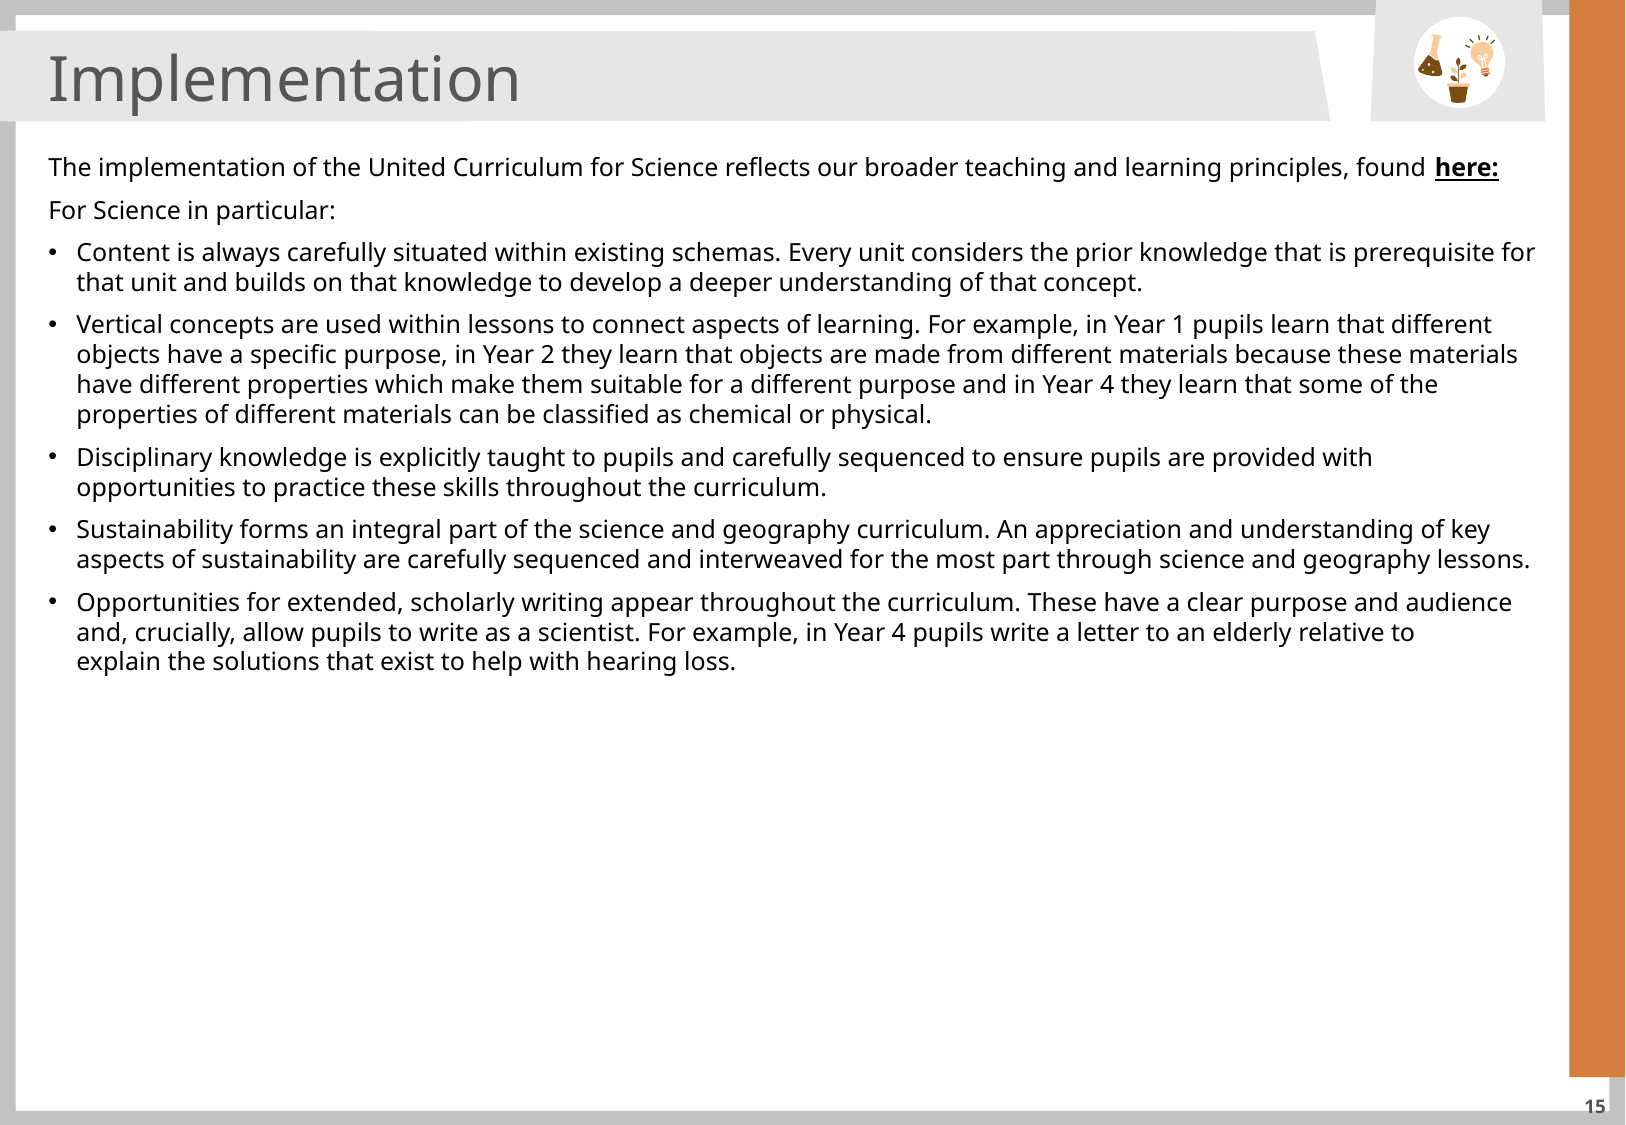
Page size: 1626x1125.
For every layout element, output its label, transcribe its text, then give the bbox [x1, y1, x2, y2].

picture [1418, 34, 1495, 103]
text_box The implementation of the United Curriculum for Science reflects our broader teaching and learning principles, found here: For Science in particular: Content is always carefully situated within existing schemas. Every unit considers the prior knowledge that is prerequisite for that unit and builds on that knowledge to develop a deeper understanding of that concept. Vertical concepts are used within lessons to connect aspects of learning. For example, in Year 1 pupils learn that different objects have a specific purpose, in Year 2 they learn that objects are made from different materials because these materials have different properties which make them suitable for a different purpose and in Year 4 they learn that some of the properties of different materials can be classified as chemical or physical. Disciplinary knowledge is explicitly taught to pupils and carefully sequenced to ensure pupils are provided with opportunities to practice these skills throughout the curriculum. Sustainability forms an integral part of the science and geography curriculum. An appreciation and understanding of key aspects of sustainability are carefully sequenced and interweaved for the most part through science and geography lessons. Opportunities for extended, scholarly writing appear throughout the curriculum. These have a clear purpose and audience and, crucially, allow pupils to write as a scientist. For example, in Year 4 pupils write a letter to an elderly relative to explain the solutions that exist to help with hearing loss. [33, 144, 1557, 684]
list Implementation [33, 38, 1297, 114]
